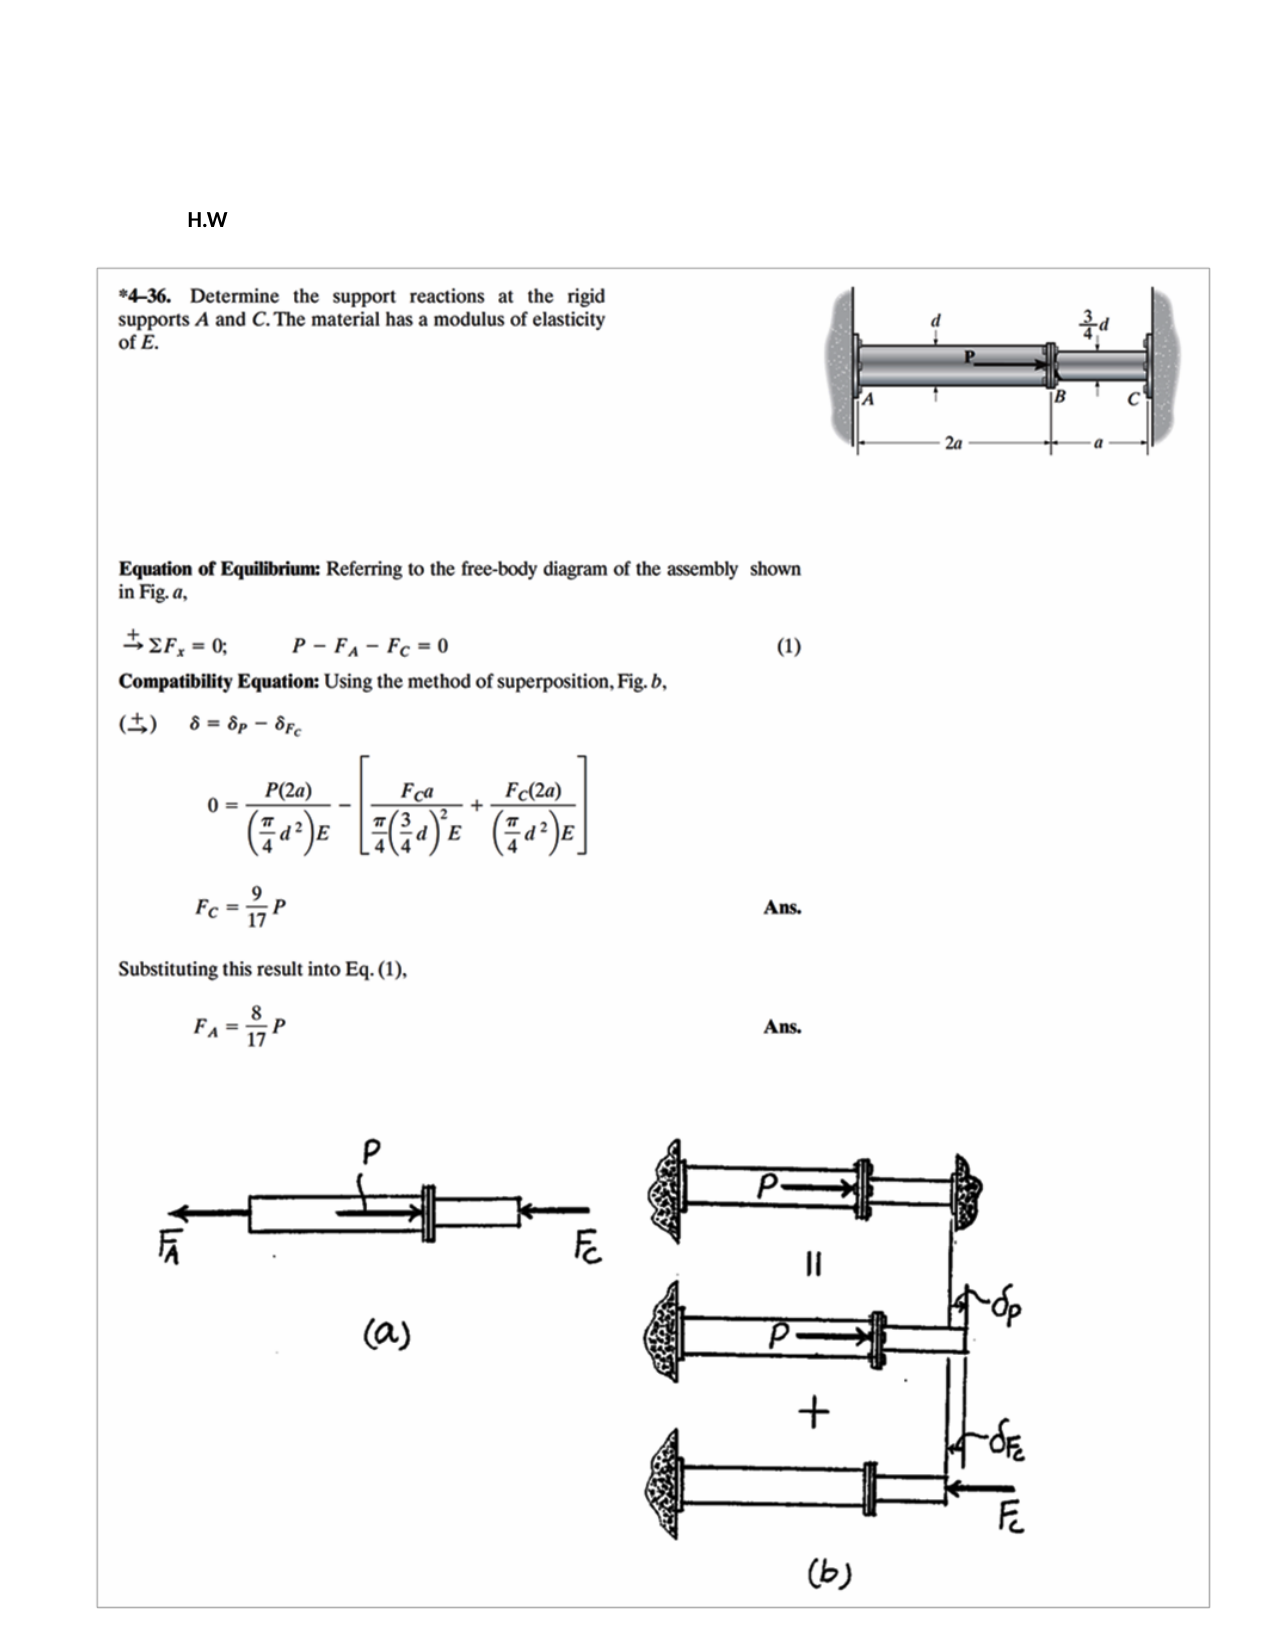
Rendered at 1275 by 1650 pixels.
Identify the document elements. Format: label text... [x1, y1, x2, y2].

text_box H.W [185, 202, 232, 232]
text_box [90, 261, 1217, 1615]
